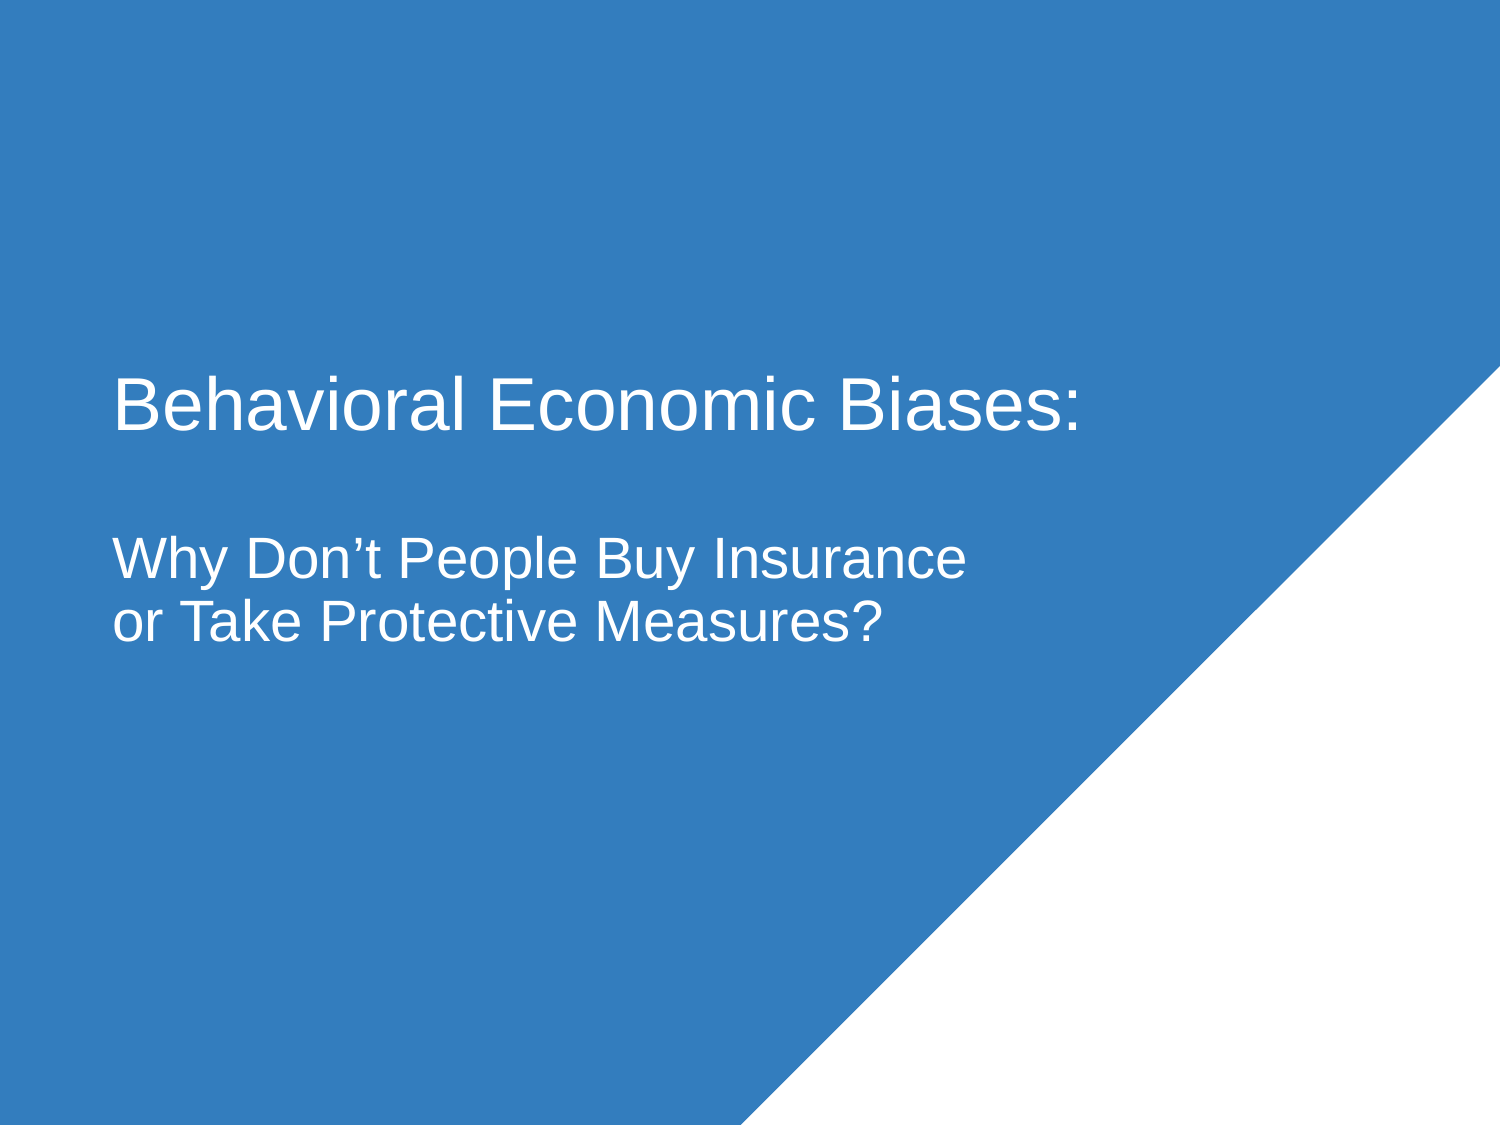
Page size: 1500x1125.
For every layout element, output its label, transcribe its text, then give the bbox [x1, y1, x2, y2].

title Behavioral Economic Biases: Why Don’t People Buy Insurance or Take Protective Measures? [112, 427, 1388, 655]
